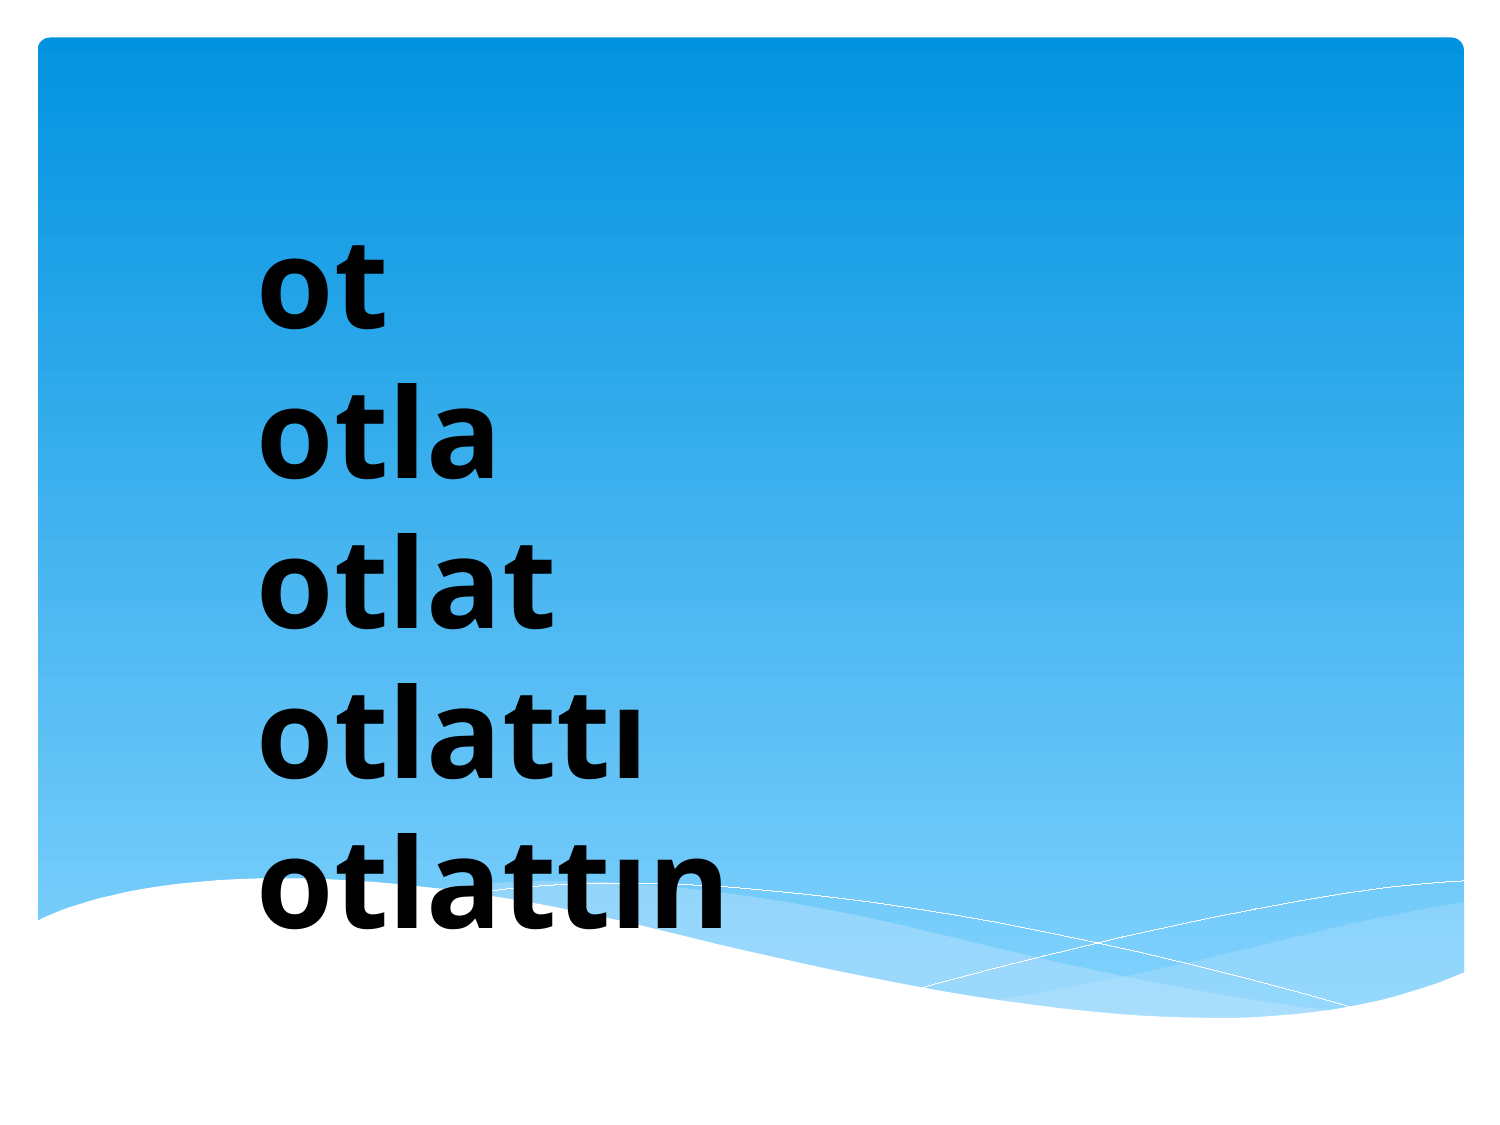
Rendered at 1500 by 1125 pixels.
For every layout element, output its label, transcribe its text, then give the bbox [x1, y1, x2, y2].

text_box ot otla otlat otlattı otlattın [242, 196, 1235, 961]
